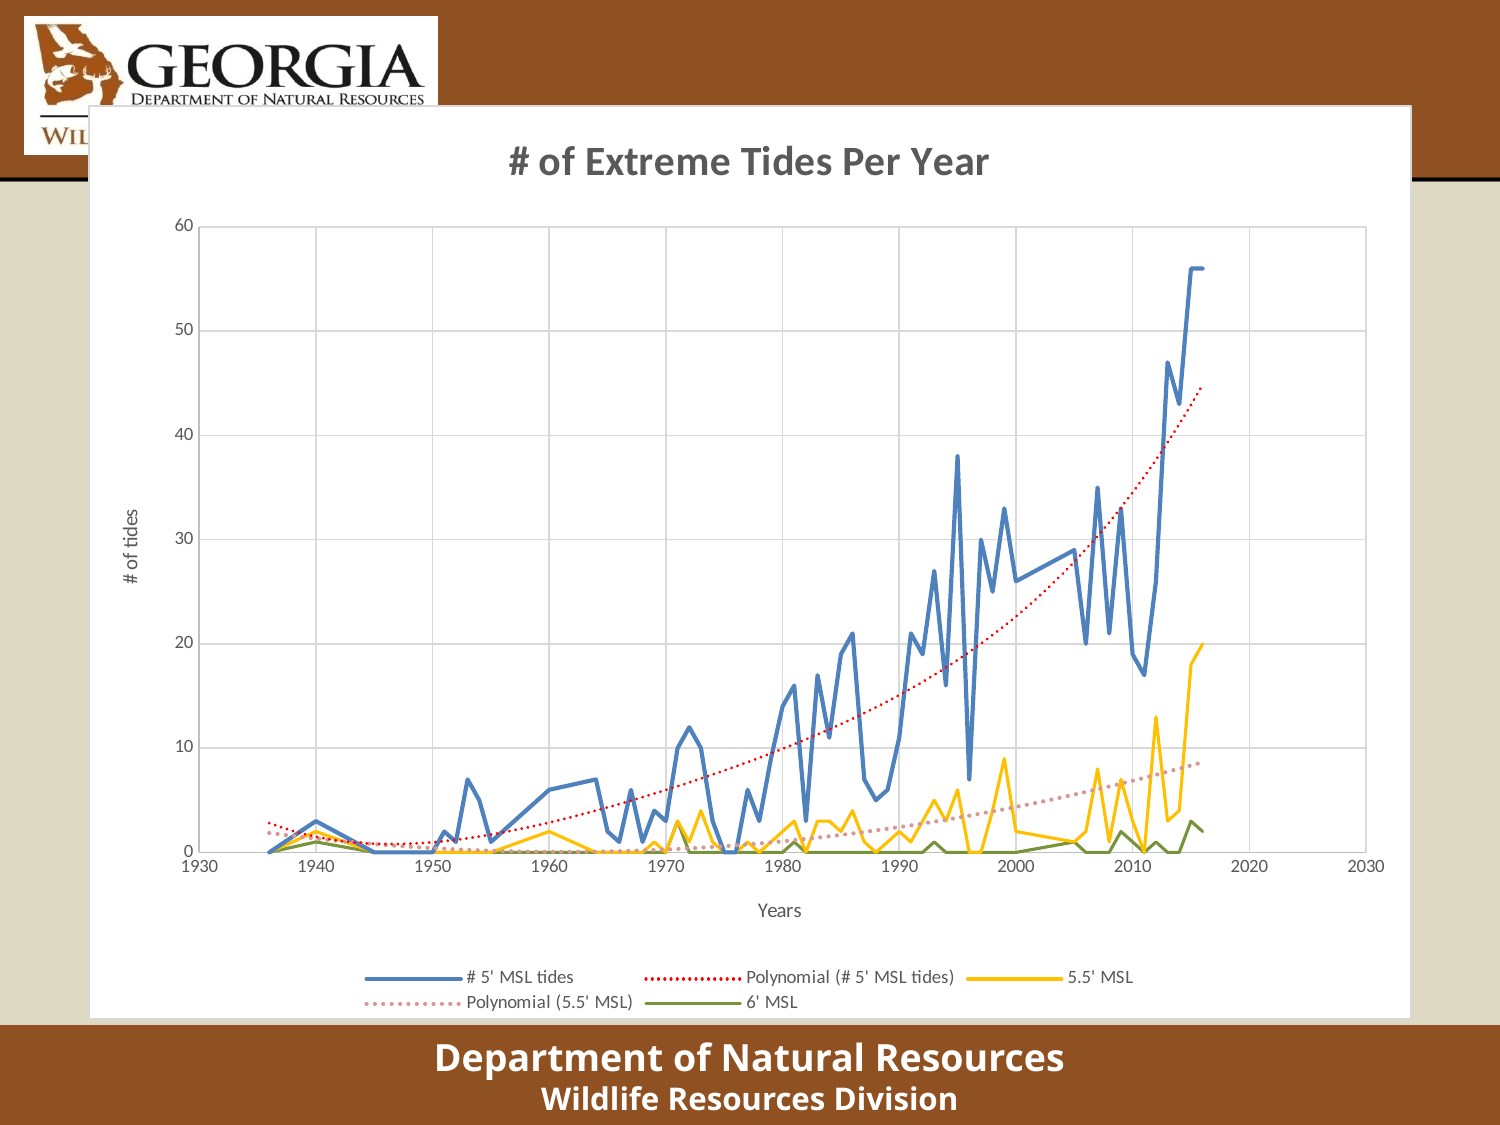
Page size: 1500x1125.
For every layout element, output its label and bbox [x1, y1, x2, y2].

picture [1413, 146, 1500, 213]
picture [0, 16, 438, 213]
chart [87, 104, 1413, 1021]
